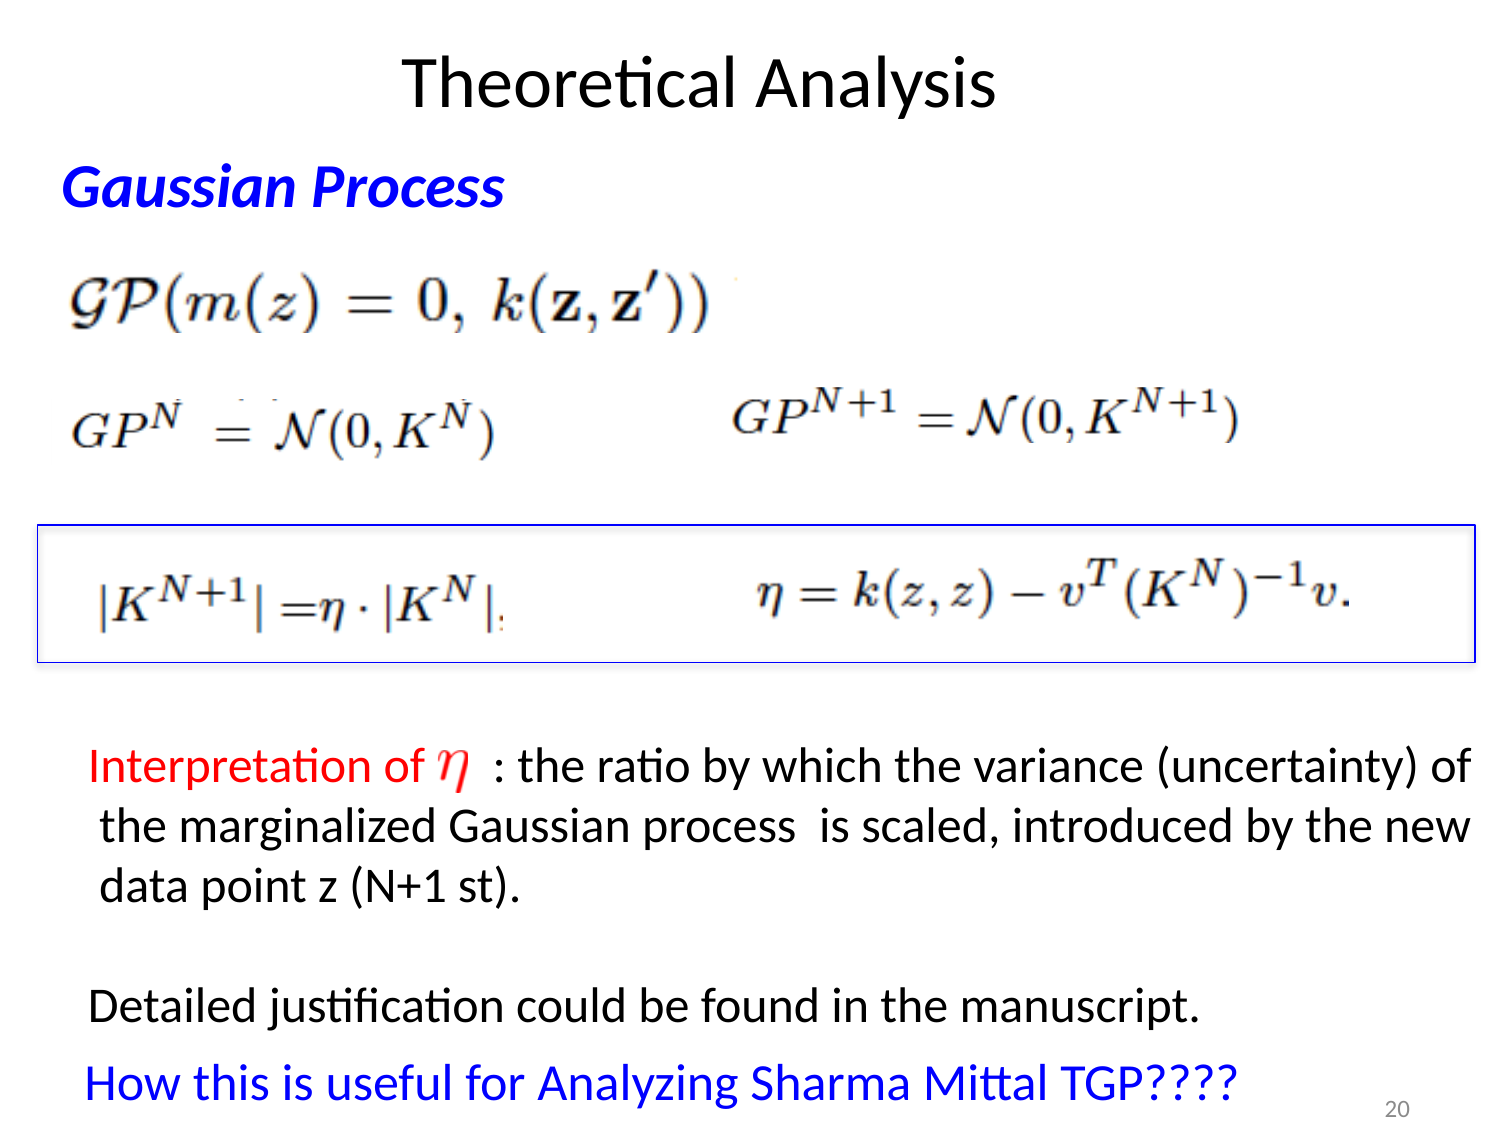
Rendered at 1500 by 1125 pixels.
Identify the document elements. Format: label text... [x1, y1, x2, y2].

text_box [482, 524, 698, 663]
text_box Interpretation of : the ratio by which the variance (uncertainty) of the marginalized Gaussian process is scaled, introduced by the new data point z (N+1 st). Detailed justification could be found in the manuscript. [73, 724, 1488, 1040]
slide_number 20 [1074, 1077, 1425, 1125]
picture [699, 524, 1350, 657]
text_box How this is useful for Analyzing Sharma Mittal TGP???? [69, 1040, 1256, 1119]
picture [0, 512, 503, 677]
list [437, 749, 469, 793]
list Gaussian Process [46, 137, 1400, 213]
text_box [1350, 524, 1476, 663]
picture [49, 399, 517, 465]
picture [49, 249, 738, 333]
picture [724, 387, 1257, 443]
title Theoretical Analysis [24, 24, 1375, 130]
